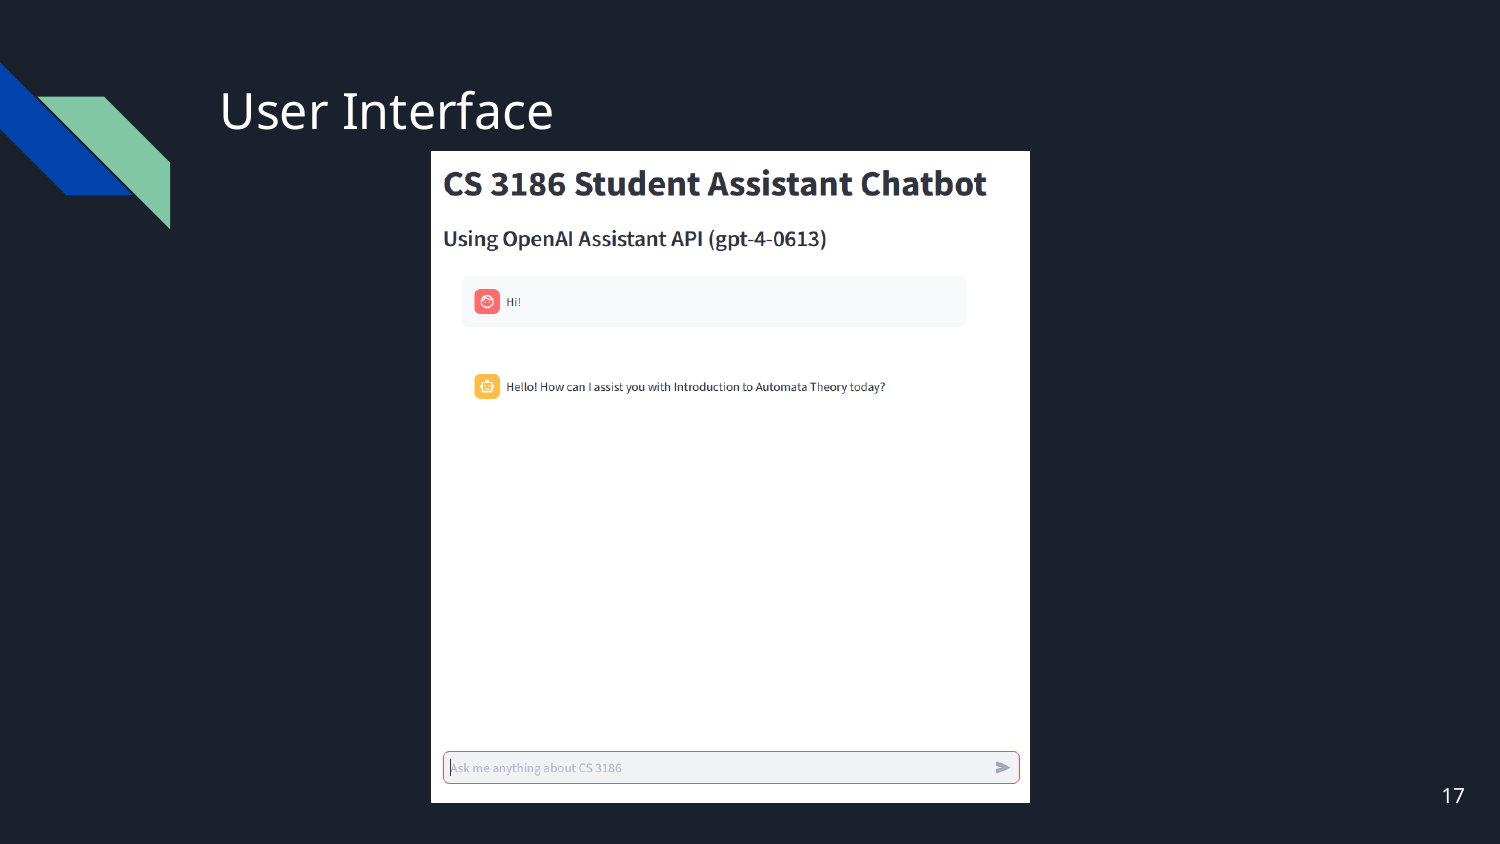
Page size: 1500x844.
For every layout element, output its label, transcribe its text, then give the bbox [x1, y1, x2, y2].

picture [431, 150, 1030, 803]
slide_number 17 [1389, 764, 1480, 830]
title User Interface [204, 64, 1360, 215]
